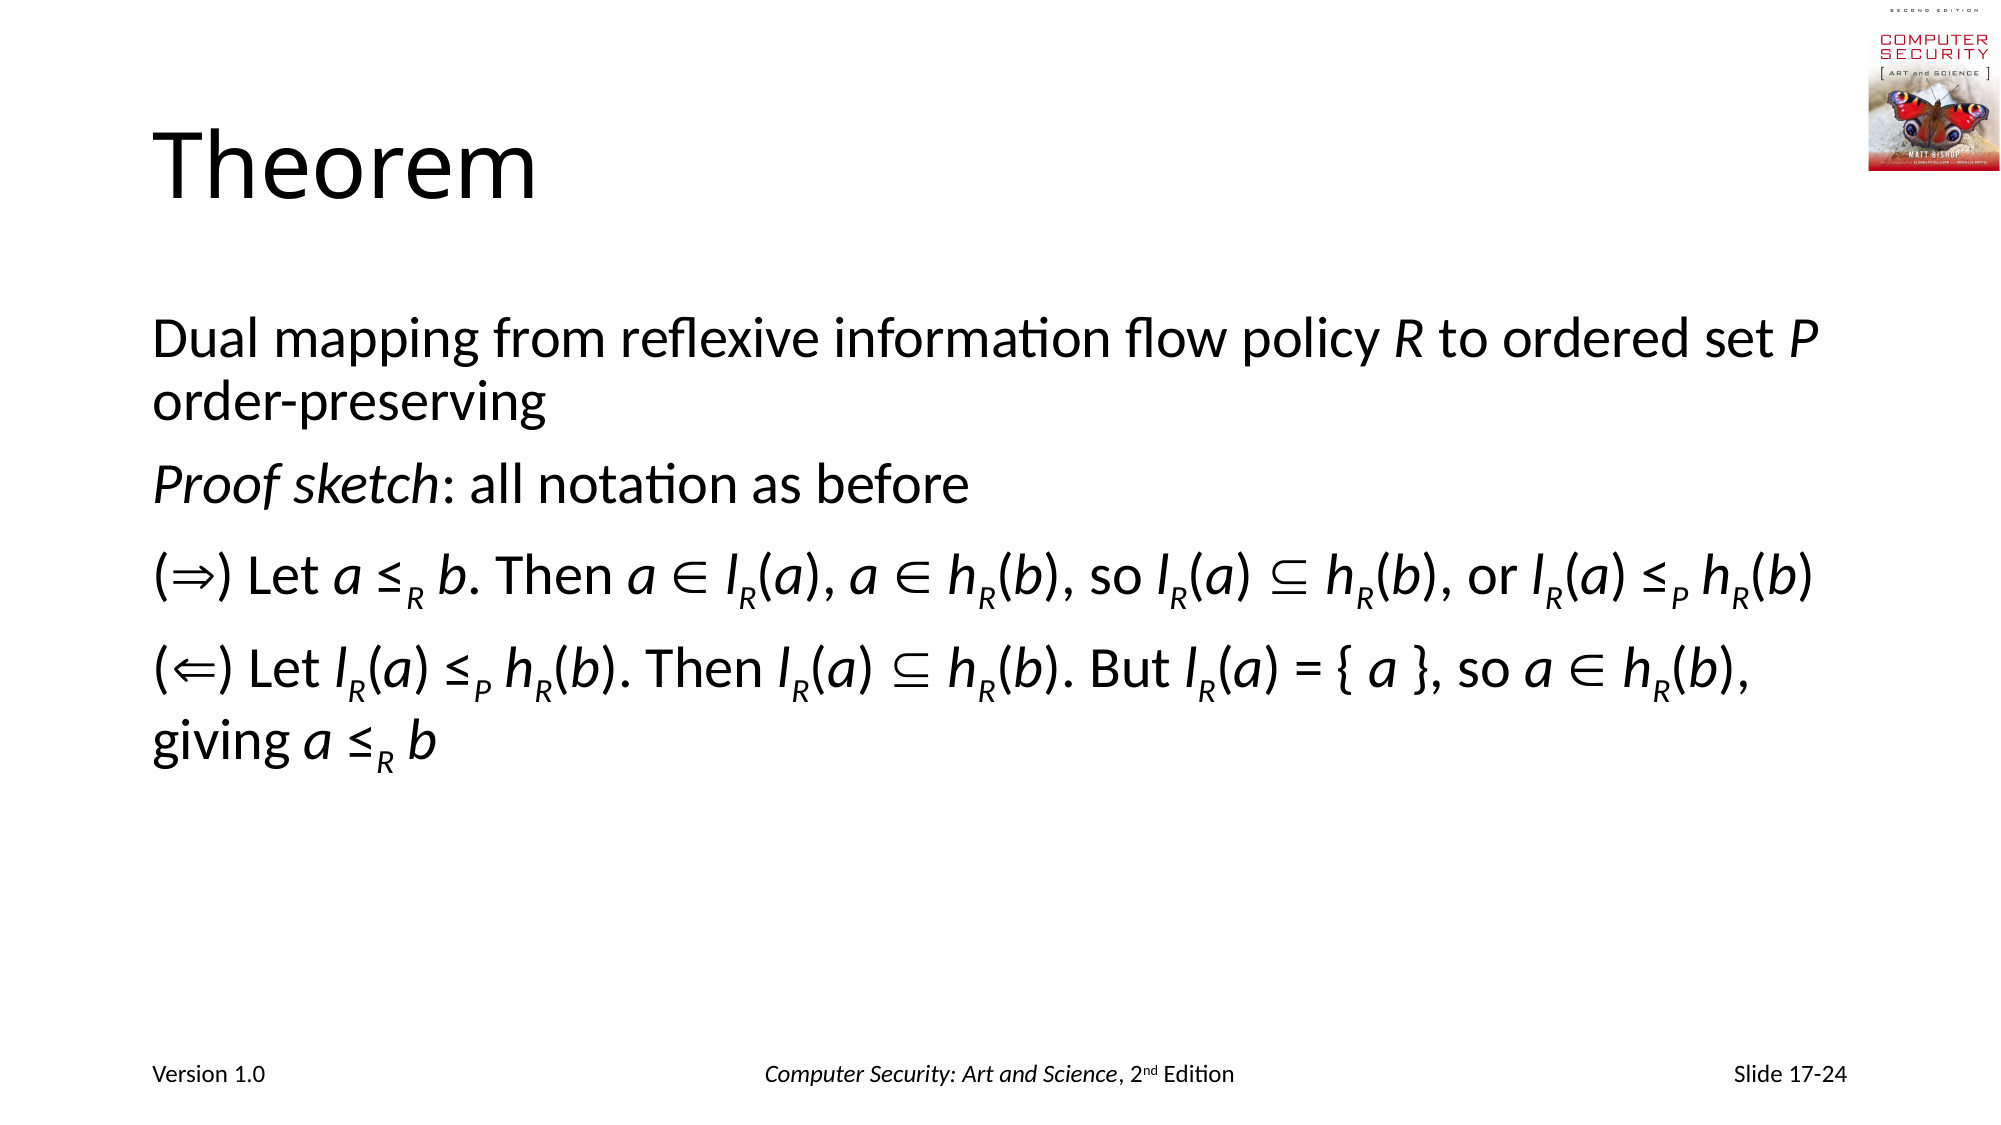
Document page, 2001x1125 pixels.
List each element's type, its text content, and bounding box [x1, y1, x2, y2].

footer Computer Security: Art and Science, 2nd Edition [662, 1042, 1338, 1103]
slide_number Slide 17-24 [1412, 1042, 1863, 1103]
title Theorem [137, 59, 1863, 278]
slide_number Version 1.0 [137, 1042, 588, 1103]
list Dual mapping from reflexive information flow policy R to ordered set P order-preserving Proof sketch: all notation as before () Let a ≤R b. Then a  lR(a), a  hR(b), so lR(a)  hR(b), or lR(a) ≤P hR(b) () Let lR(a) ≤P hR(b). Then lR(a)  hR(b). But lR(a) = { a }, so a  hR(b), giving a ≤R b [137, 299, 1863, 1014]
picture [1868, 0, 2000, 171]
